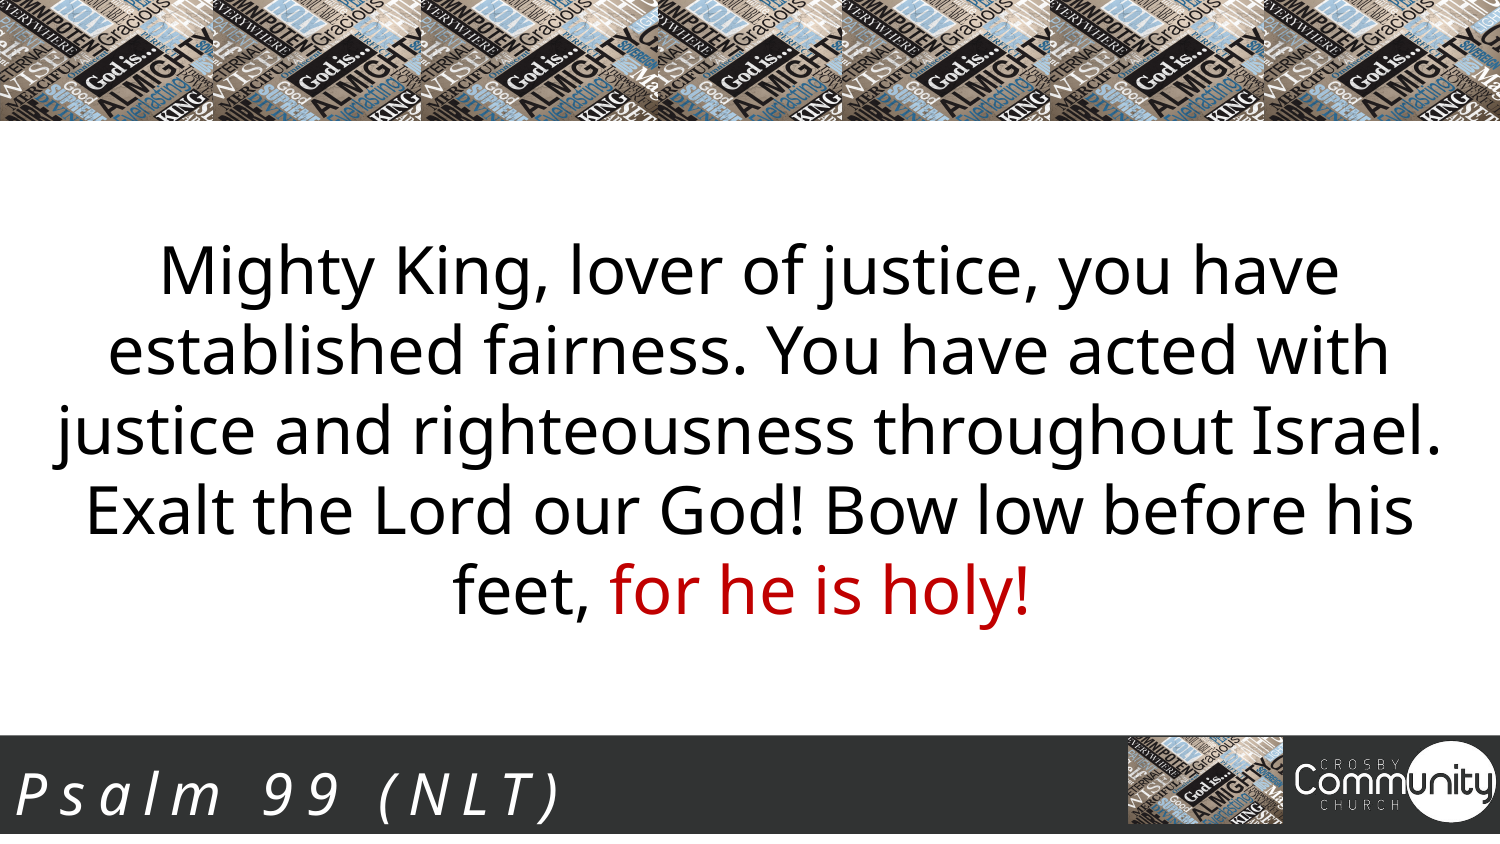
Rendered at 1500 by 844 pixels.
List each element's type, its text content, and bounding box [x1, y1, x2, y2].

text_box Mighty King, lover of justice, you have established fairness. You have acted with justice and righteousness throughout Israel. Exalt the Lord our God! Bow low before his feet, for he is holy! [15, 136, 1486, 720]
picture [0, 0, 1500, 121]
text_box Psalm 99 (NLT) [0, 735, 1500, 834]
picture [1292, 734, 1500, 827]
picture [1127, 736, 1283, 825]
